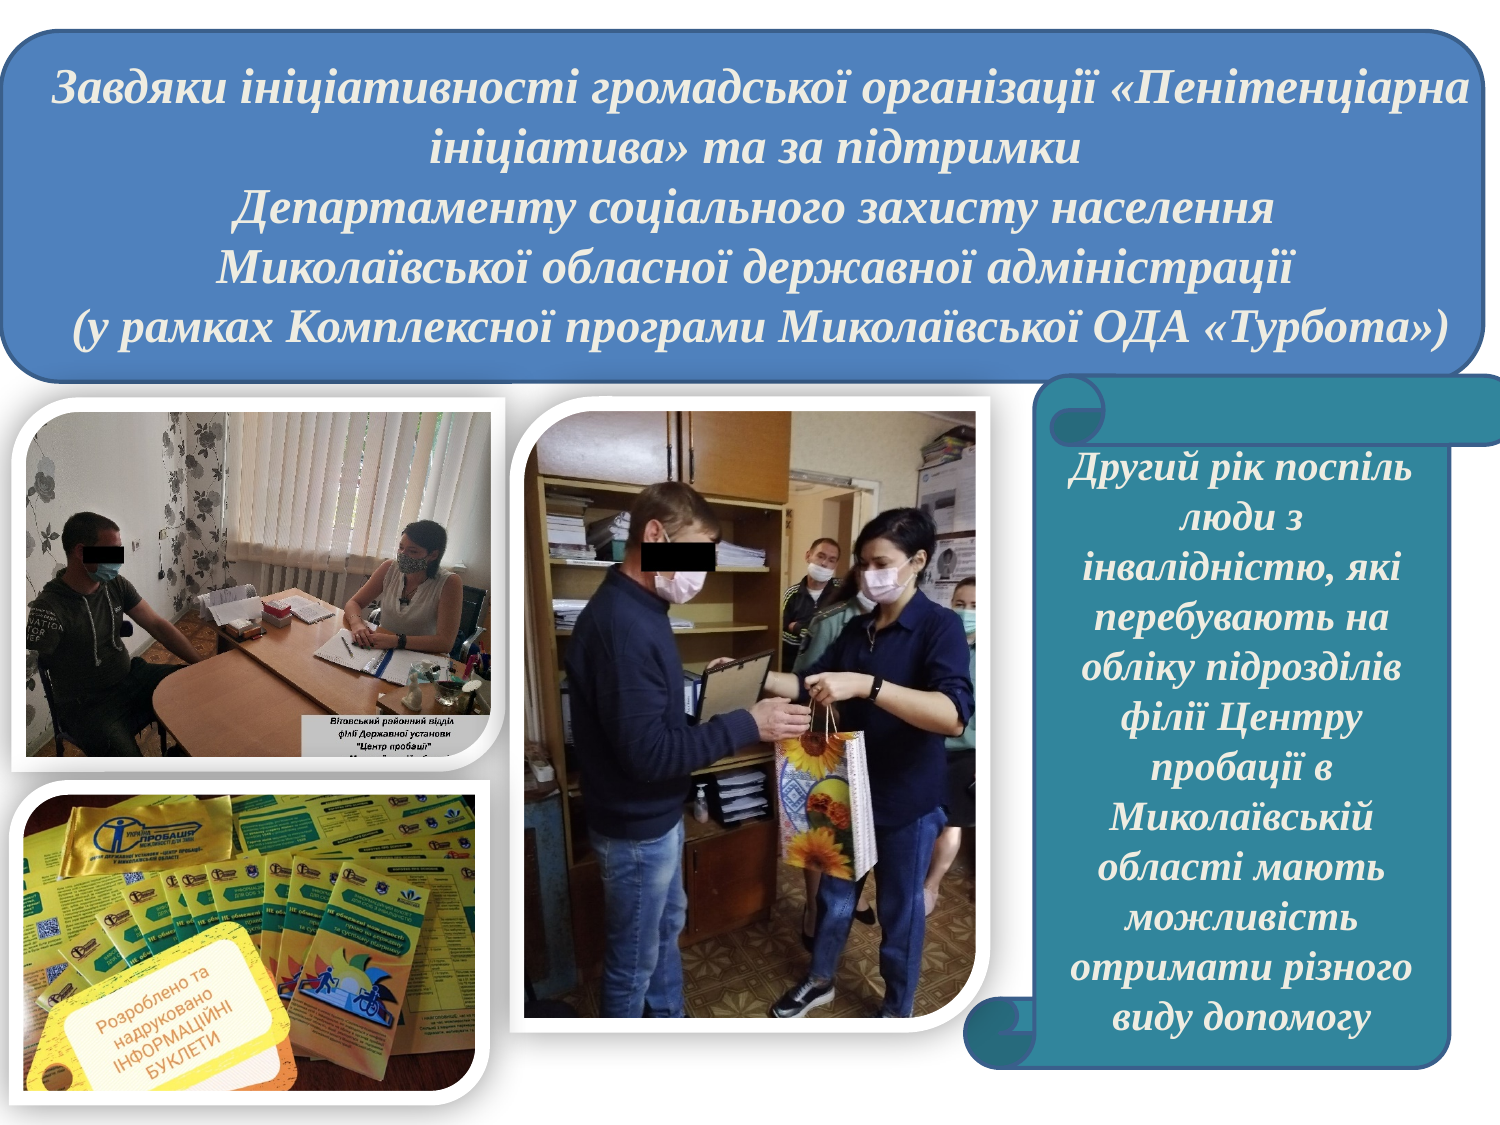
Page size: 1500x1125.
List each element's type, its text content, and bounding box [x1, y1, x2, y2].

picture [516, 403, 984, 1026]
title Завдяки ініціативності громадської організації «Пенітенціарна ініціатива» та за підтримки Департаменту соціального захисту населення Миколаївської обласної державної адміністрації (у рамках Комплексної програми Миколаївської ОДА «Турбота») [23, 45, 1500, 421]
text_box [0, 28, 1466, 372]
text_box Другий рік поспіль люди з інвалідністю, які перебувають на обліку підрозділів філії Центру пробації в Миколаївській області мають можливість отримати різного виду допомогу [963, 373, 1500, 1070]
picture [15, 787, 483, 1099]
picture [18, 404, 499, 765]
